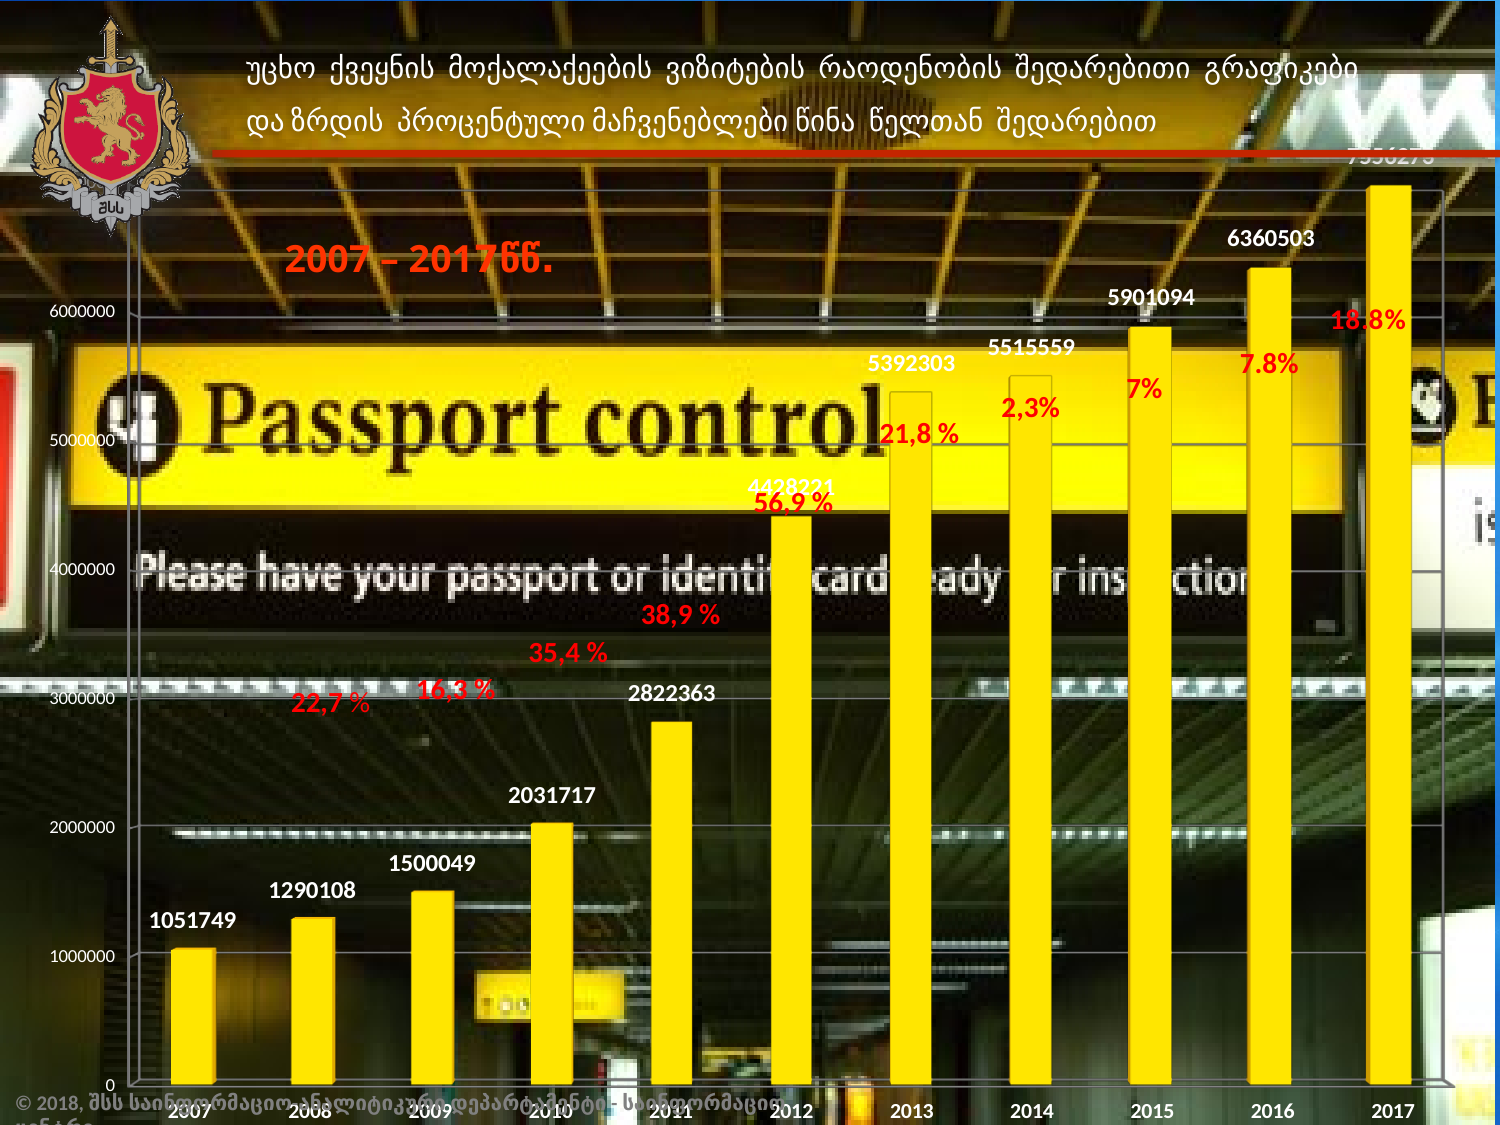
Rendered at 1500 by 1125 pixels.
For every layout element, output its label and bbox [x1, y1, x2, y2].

chart [9, 145, 1486, 1125]
picture [0, 0, 1500, 1125]
